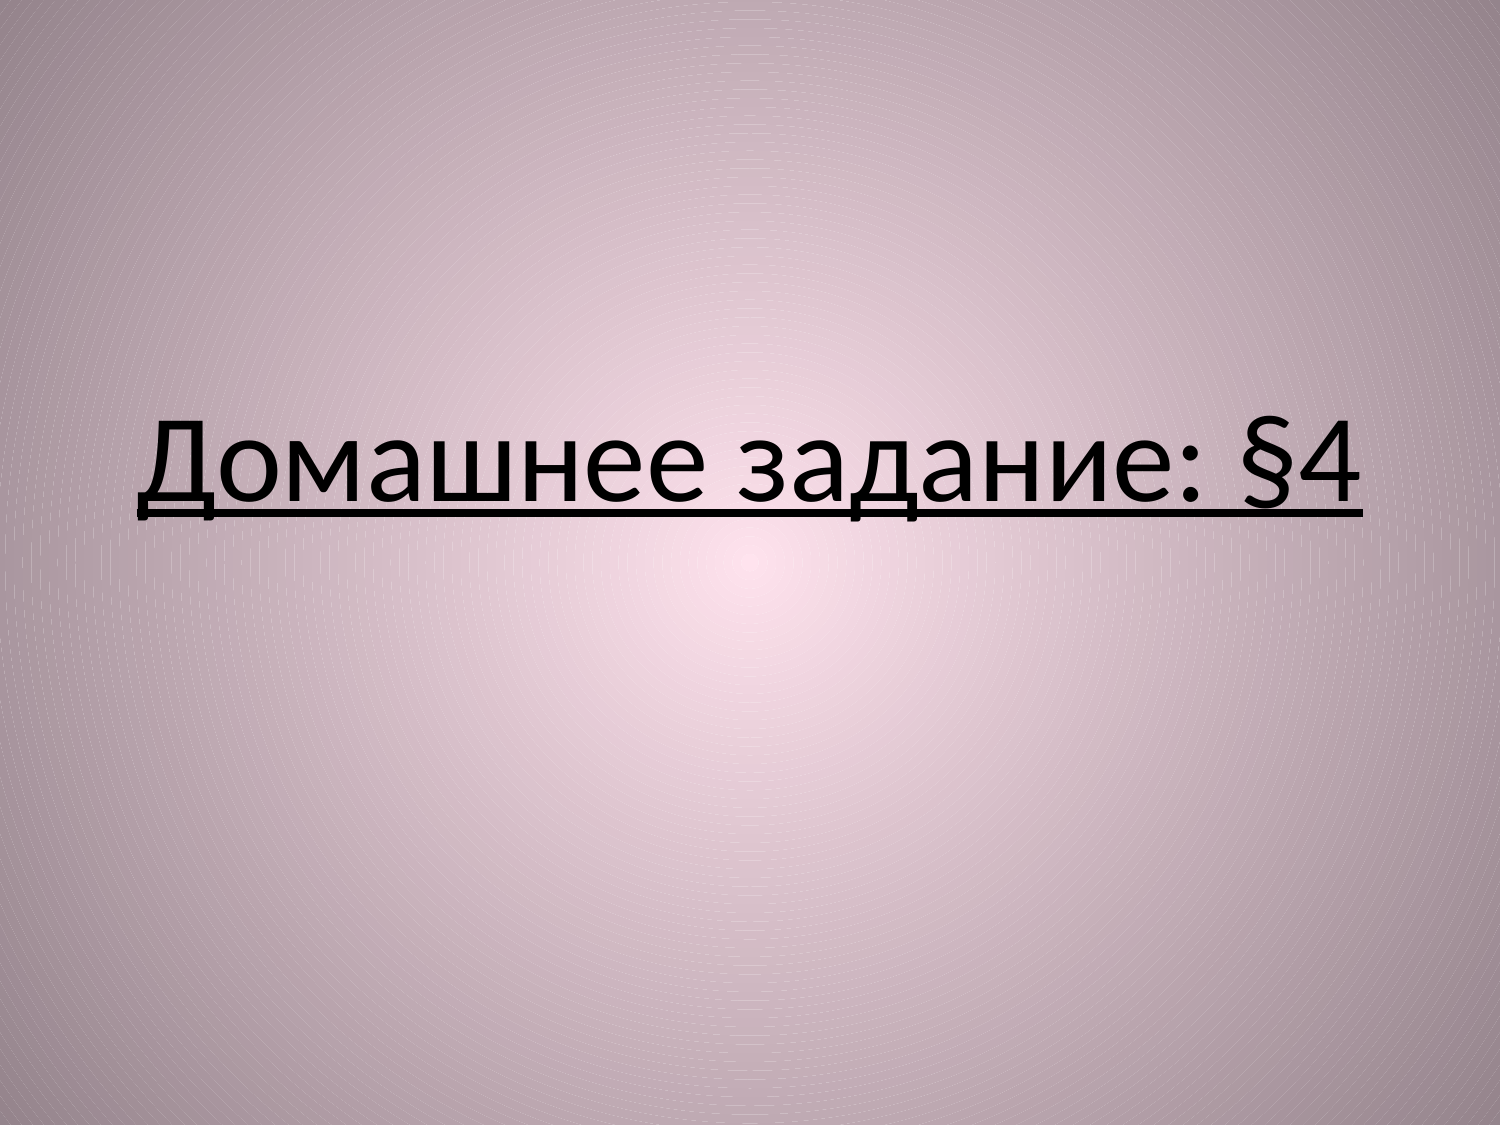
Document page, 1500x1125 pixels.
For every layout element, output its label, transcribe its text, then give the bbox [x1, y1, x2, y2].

title Домашнее задание: §4 [75, 45, 1425, 858]
